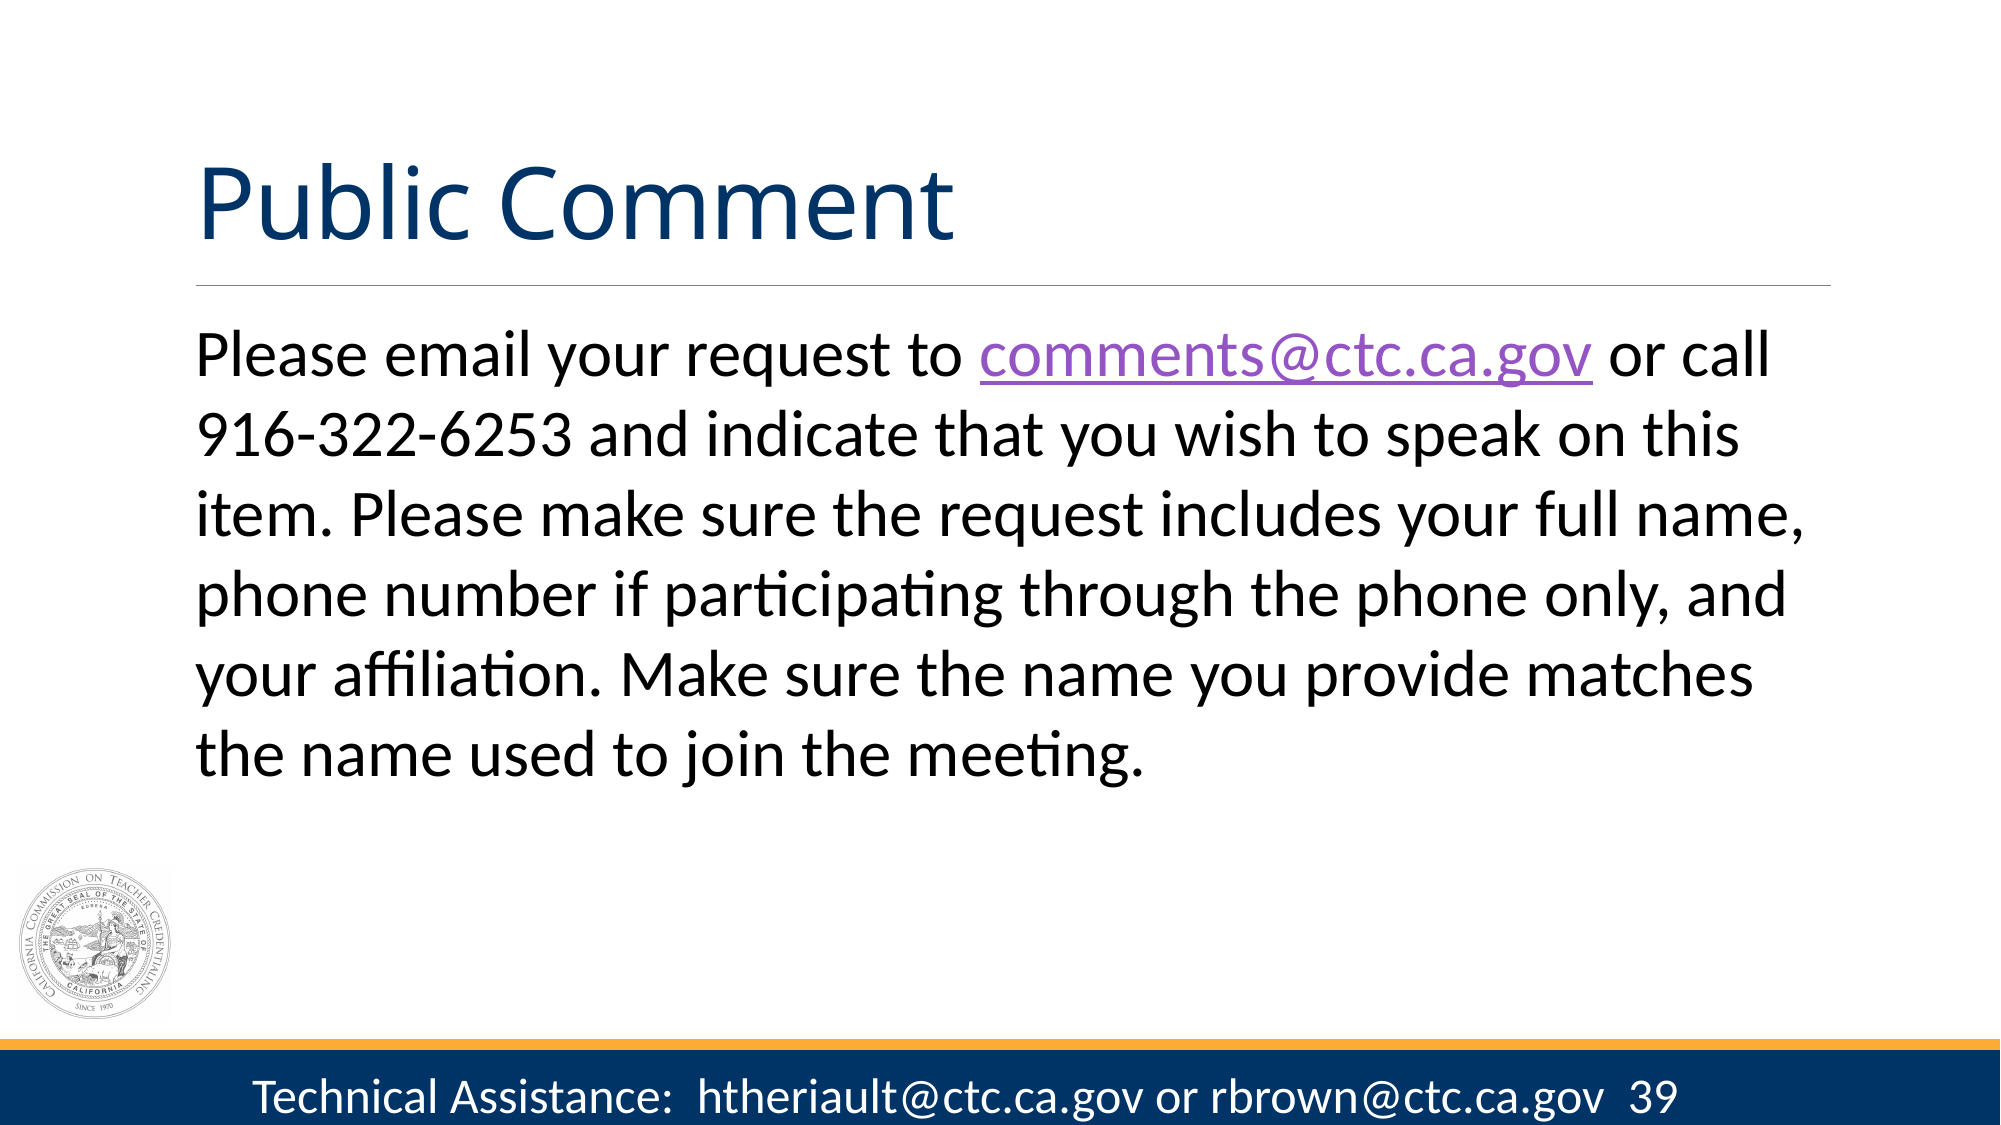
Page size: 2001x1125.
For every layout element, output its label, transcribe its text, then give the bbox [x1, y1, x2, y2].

title Summary Presentations of Q5 and Q 6 [16, 865, 173, 1022]
title Public Comment [180, 32, 1830, 268]
list Please email your request to comments@ctc.ca.gov or call 916-322-6253 and indicate that you wish to speak on this item. Please make sure the request includes your full name, phone number if participating through the phone only, and your affiliation. Make sure the name you provide matches the name used to join the meeting. [180, 302, 1830, 963]
slide_number 39 [38, 1062, 1892, 1125]
